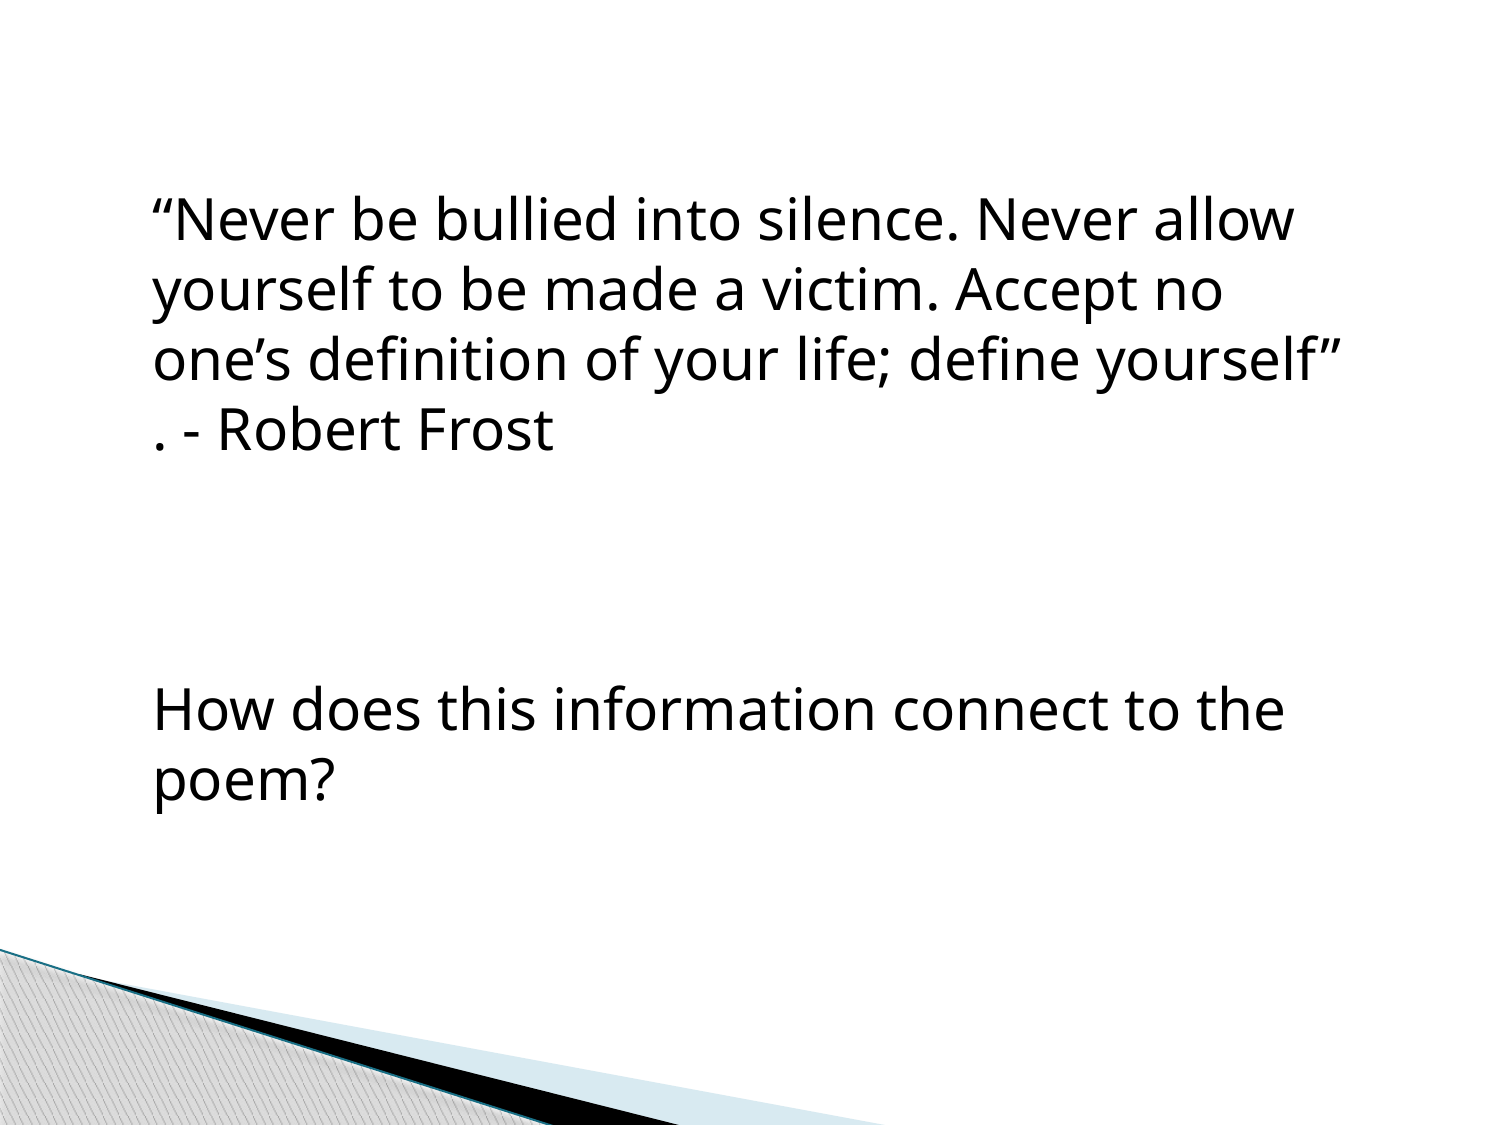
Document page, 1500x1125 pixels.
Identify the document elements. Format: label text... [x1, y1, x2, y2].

text_box “Never be bullied into silence. Never allow yourself to be made a victim. Accept no one’s definition of your life; define yourself” . - Robert Frost How does this information connect to the poem? [137, 174, 1363, 890]
